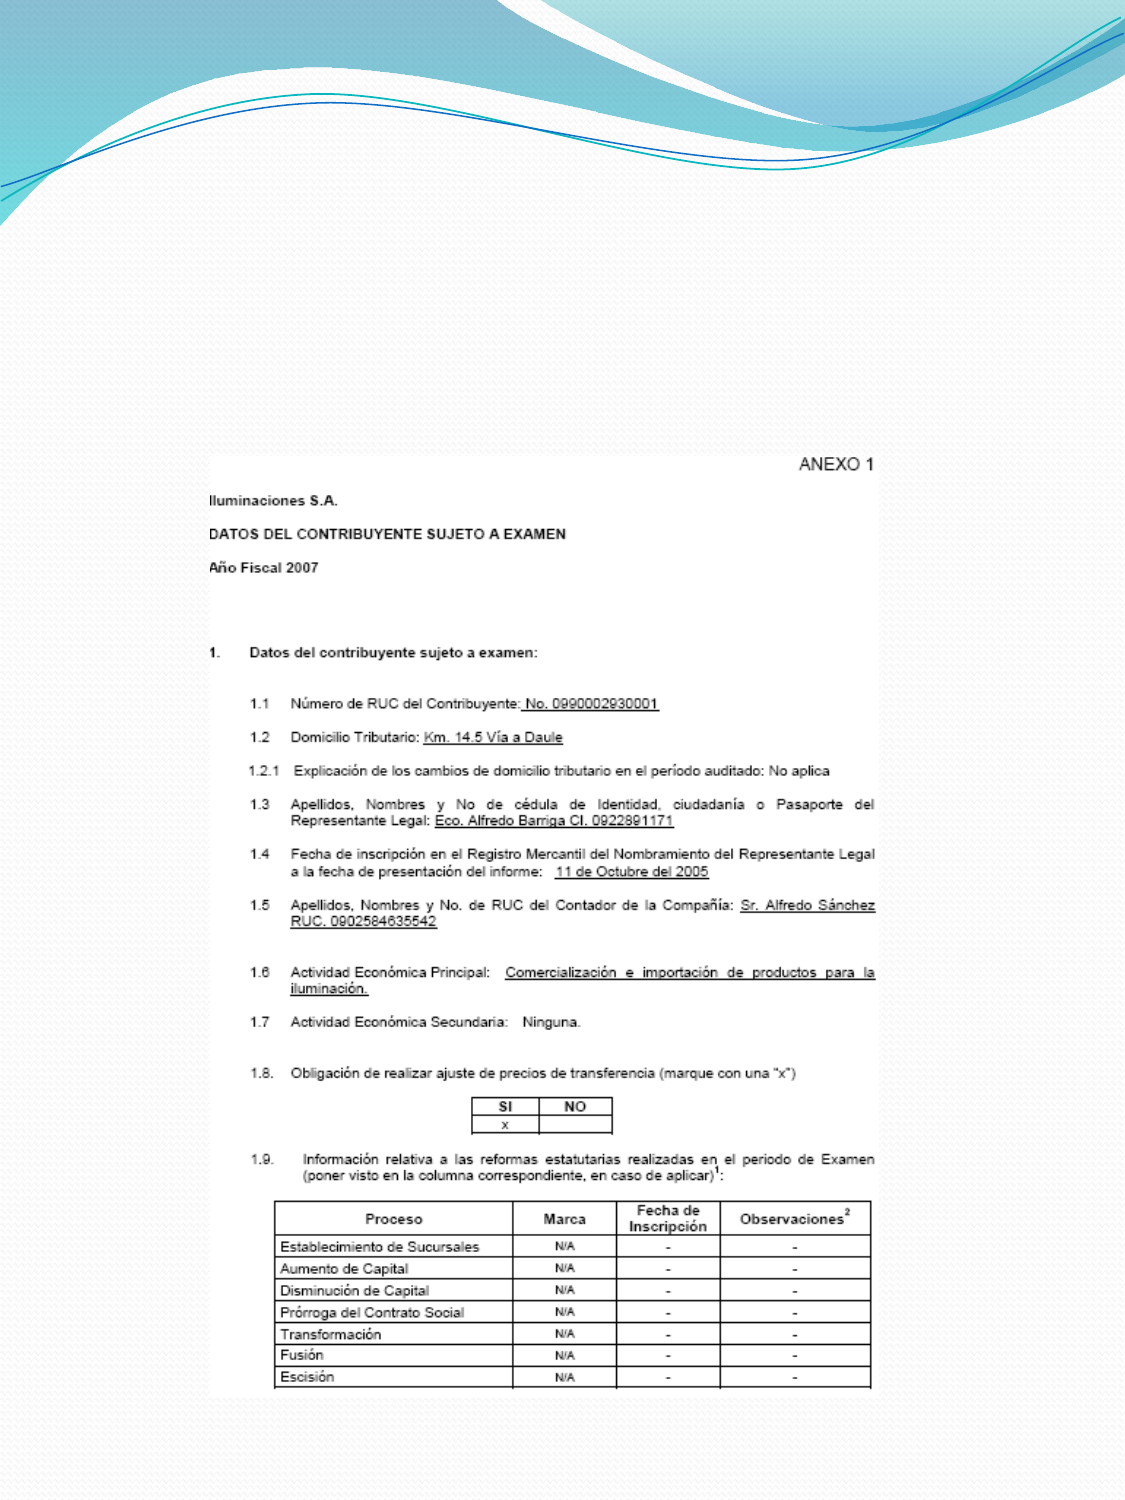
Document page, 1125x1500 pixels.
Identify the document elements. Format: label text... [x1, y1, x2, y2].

title ELABORACION DE ANEXO 1 (Datos del contribuyente sujeto a examen) [81, 347, 1095, 598]
picture [210, 456, 880, 1398]
